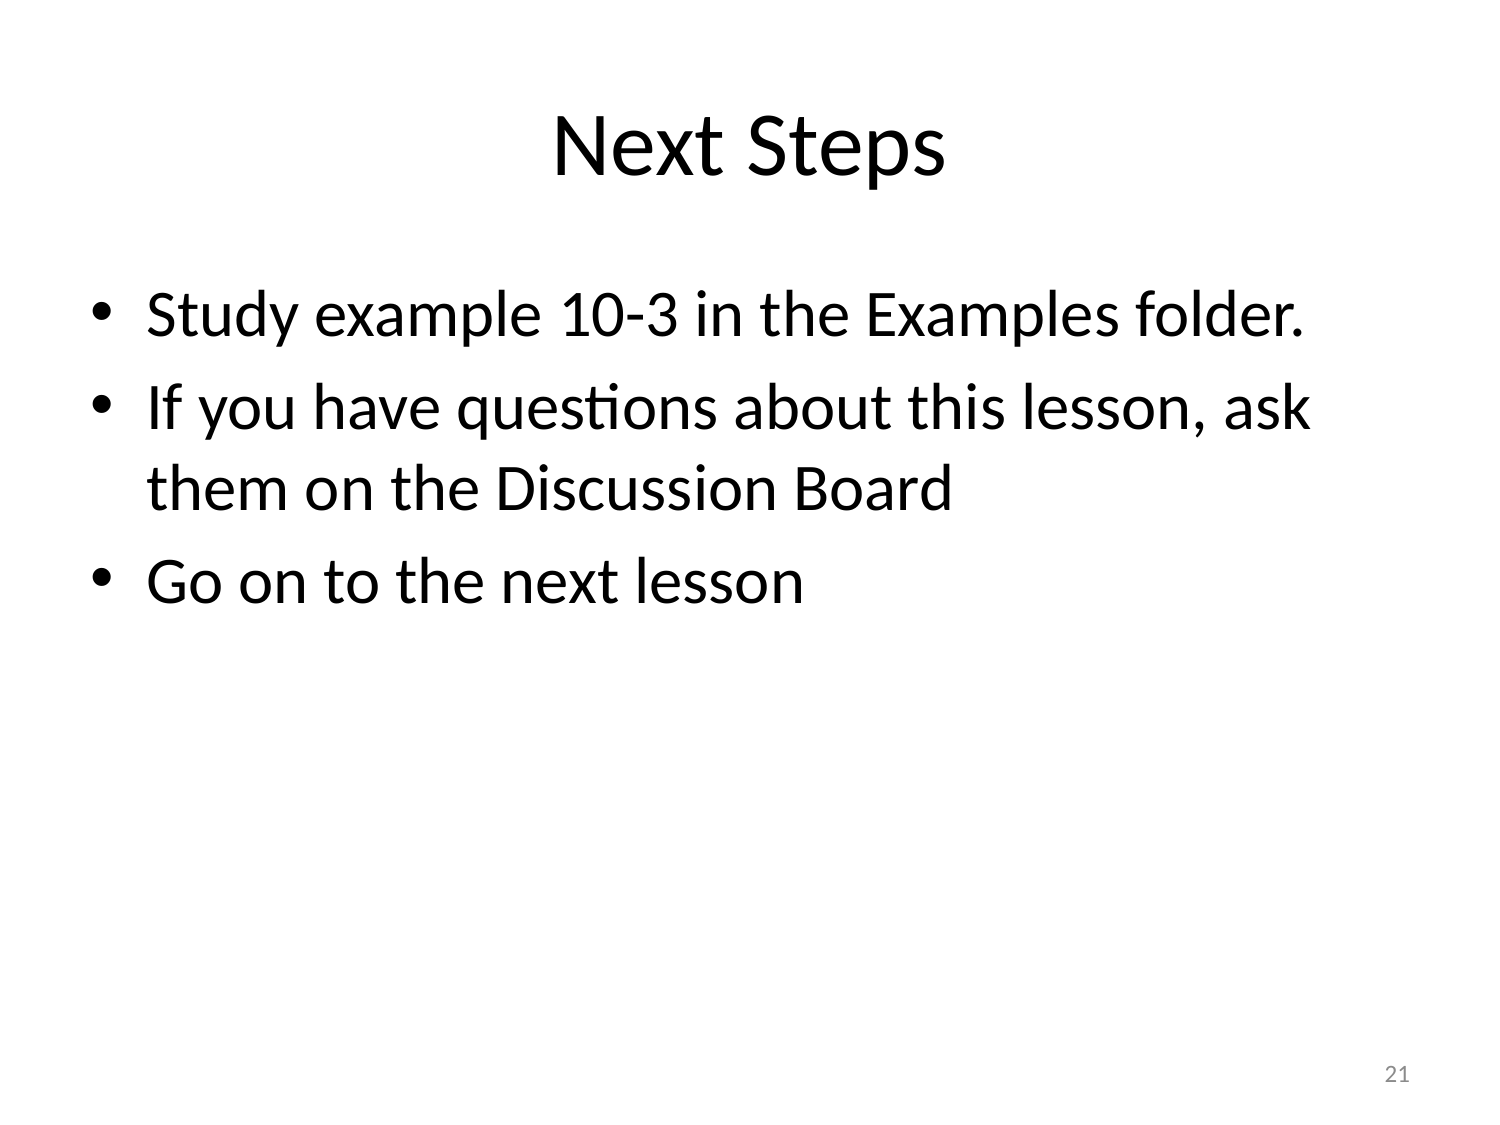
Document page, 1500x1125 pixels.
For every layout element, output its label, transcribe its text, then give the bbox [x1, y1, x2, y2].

slide_number 21 [1074, 1042, 1425, 1103]
list Study example 10-3 in the Examples folder. If you have questions about this lesson, ask them on the Discussion Board Go on to the next lesson [75, 262, 1425, 1005]
title Next Steps [75, 45, 1425, 233]
